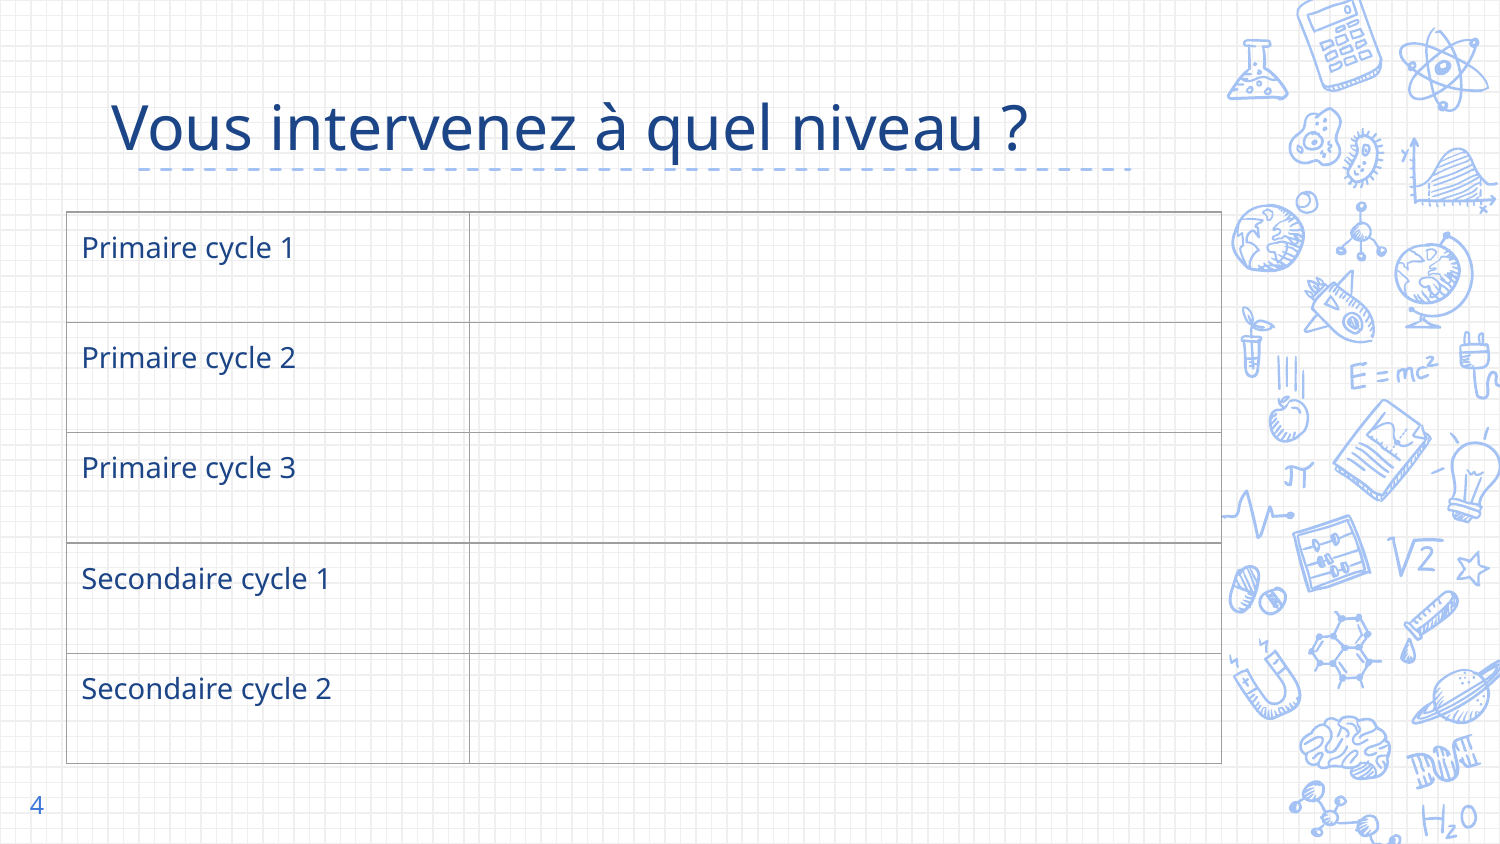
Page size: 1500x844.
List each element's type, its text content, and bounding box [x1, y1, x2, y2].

slide_number ‹#› [14, 774, 105, 840]
table_cell Secondaire cycle 2 [67, 654, 469, 763]
table_cell Secondaire cycle 1 [67, 544, 469, 653]
table_cell Primaire cycle 3 [67, 433, 469, 542]
table_cell [470, 654, 1221, 763]
table_cell [470, 323, 1221, 432]
table_header [470, 213, 1221, 322]
table_cell [470, 544, 1221, 653]
table_cell Primaire cycle 2 [67, 323, 469, 432]
table_header Primaire cycle 1 [67, 213, 469, 322]
title Vous intervenez à quel niveau ? [95, 36, 1130, 178]
table_cell [470, 433, 1221, 542]
